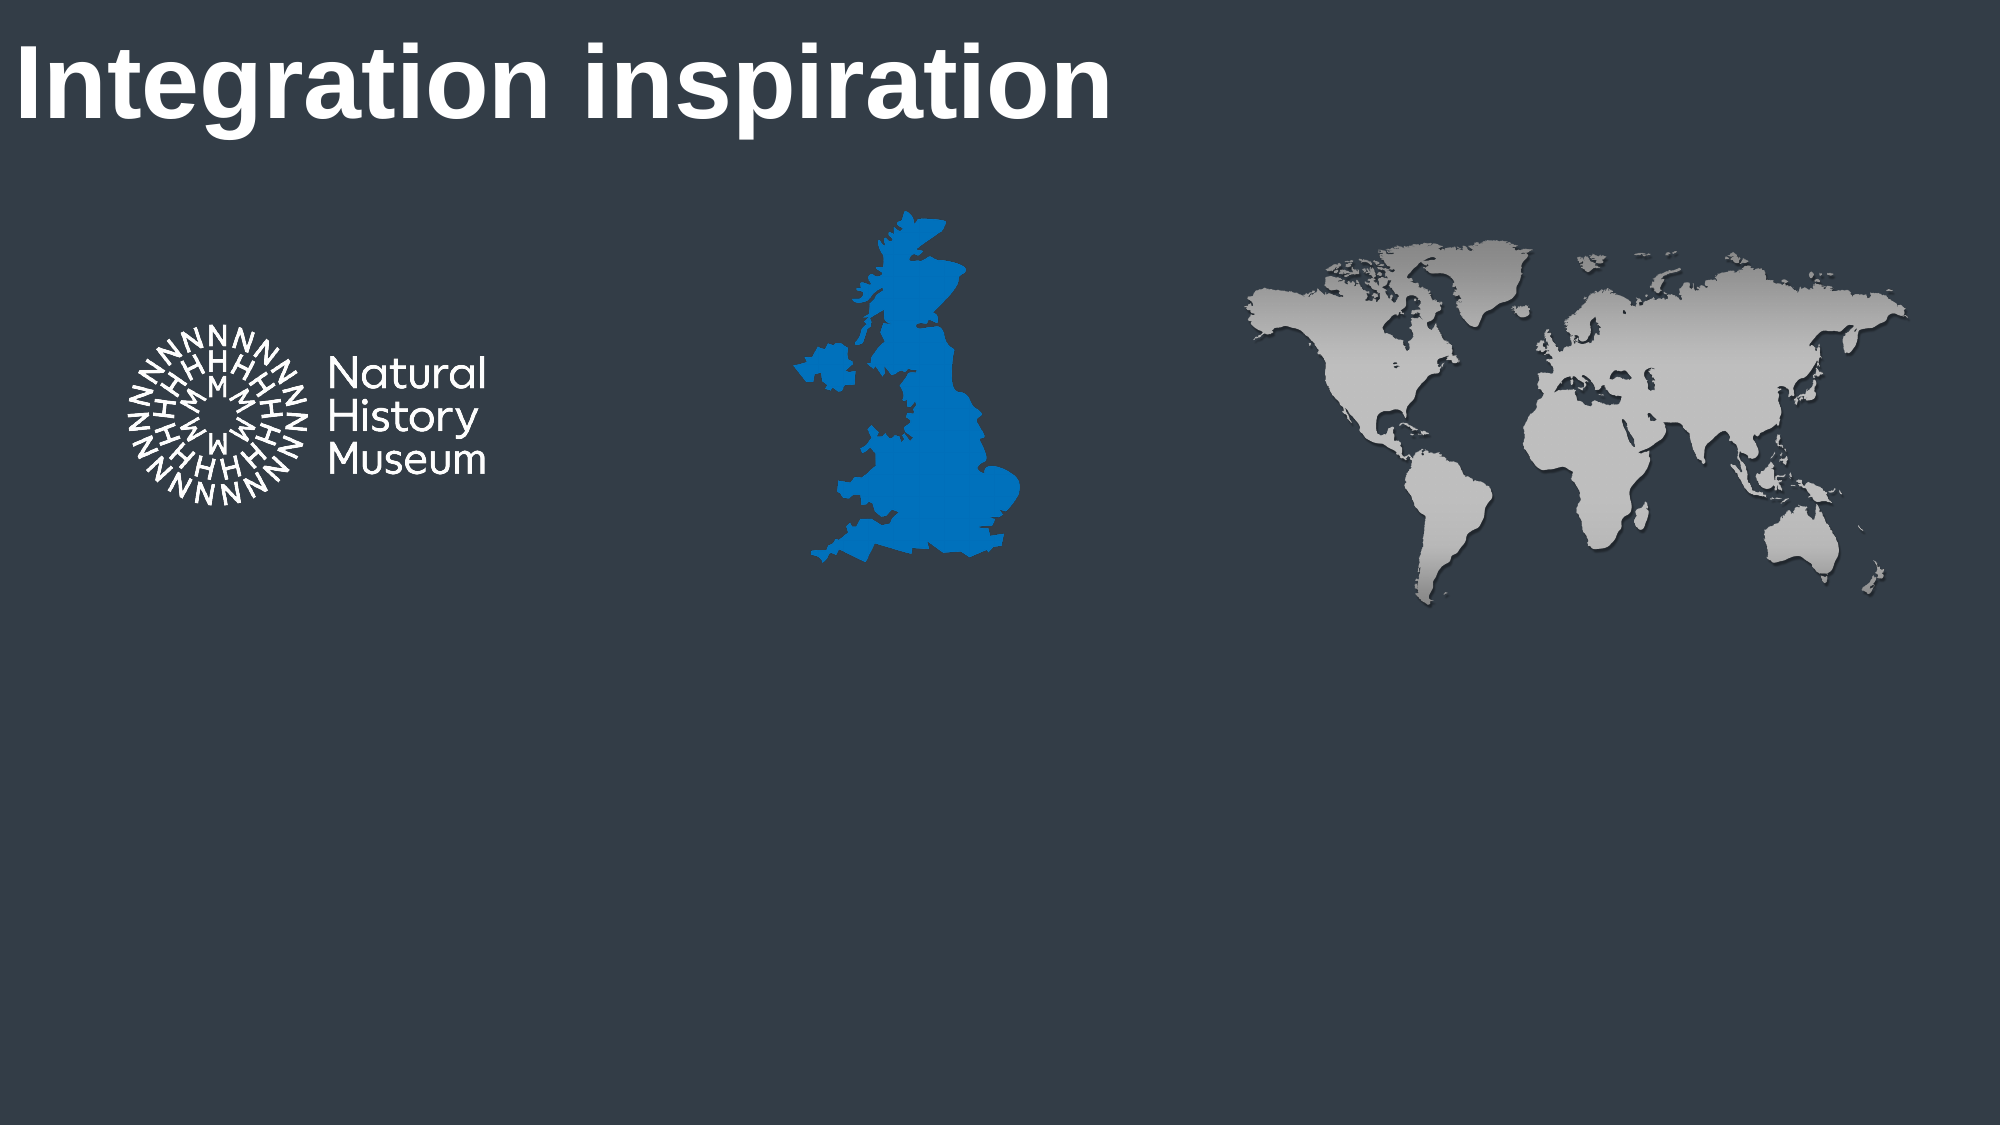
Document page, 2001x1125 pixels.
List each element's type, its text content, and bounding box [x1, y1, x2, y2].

picture [1225, 231, 1926, 618]
picture [793, 211, 1020, 563]
title Integration inspiration [14, 12, 1945, 136]
picture [127, 324, 485, 506]
